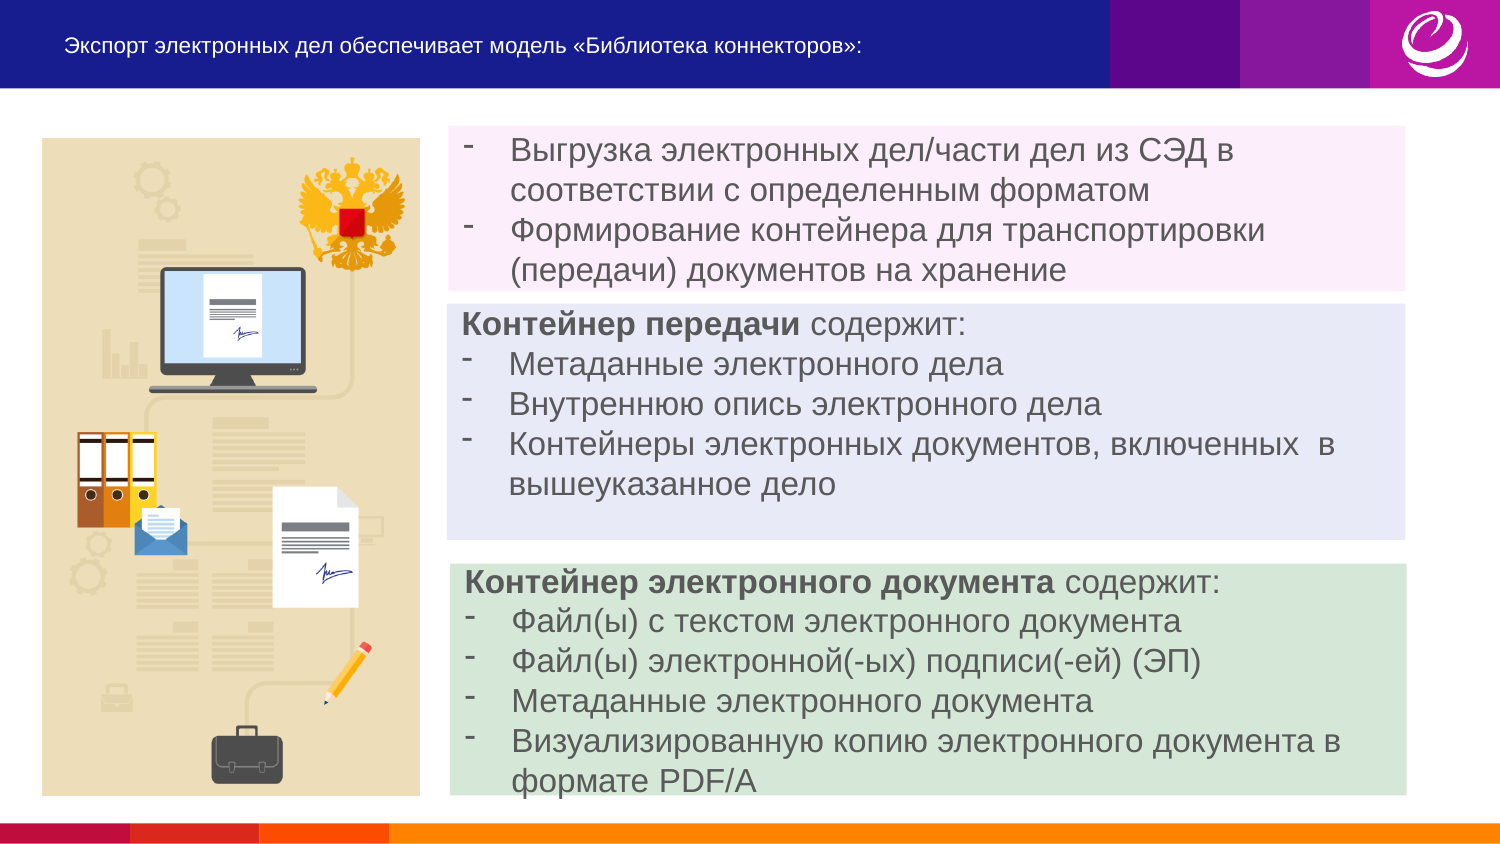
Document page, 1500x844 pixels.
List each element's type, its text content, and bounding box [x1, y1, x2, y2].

picture [41, 138, 420, 796]
title Экспорт электронных дел обеспечивает модель «Библиотека коннекторов»: [49, 22, 1329, 66]
text_box Контейнер передачи содержит: Метаданные электронного дела Внутреннюю опись электронного дела Контейнеры электронных документов, включенных в вышеуказанное дело [445, 302, 1407, 542]
text_box Выгрузка электронных дел/части дел из СЭД в соответствии с определенным форматом Формирование контейнера для транспортировки (передачи) документов на хранение [446, 123, 1407, 293]
text_box Контейнер электронного документа содержит: Файл(ы) с текстом электронного документа Файл(ы) электронной(-ых) подписи(-ей) (ЭП) Метаданные электронного документа Визуализированную копию электронного документа в формате PDF/А [448, 561, 1409, 797]
picture [1402, 11, 1468, 77]
